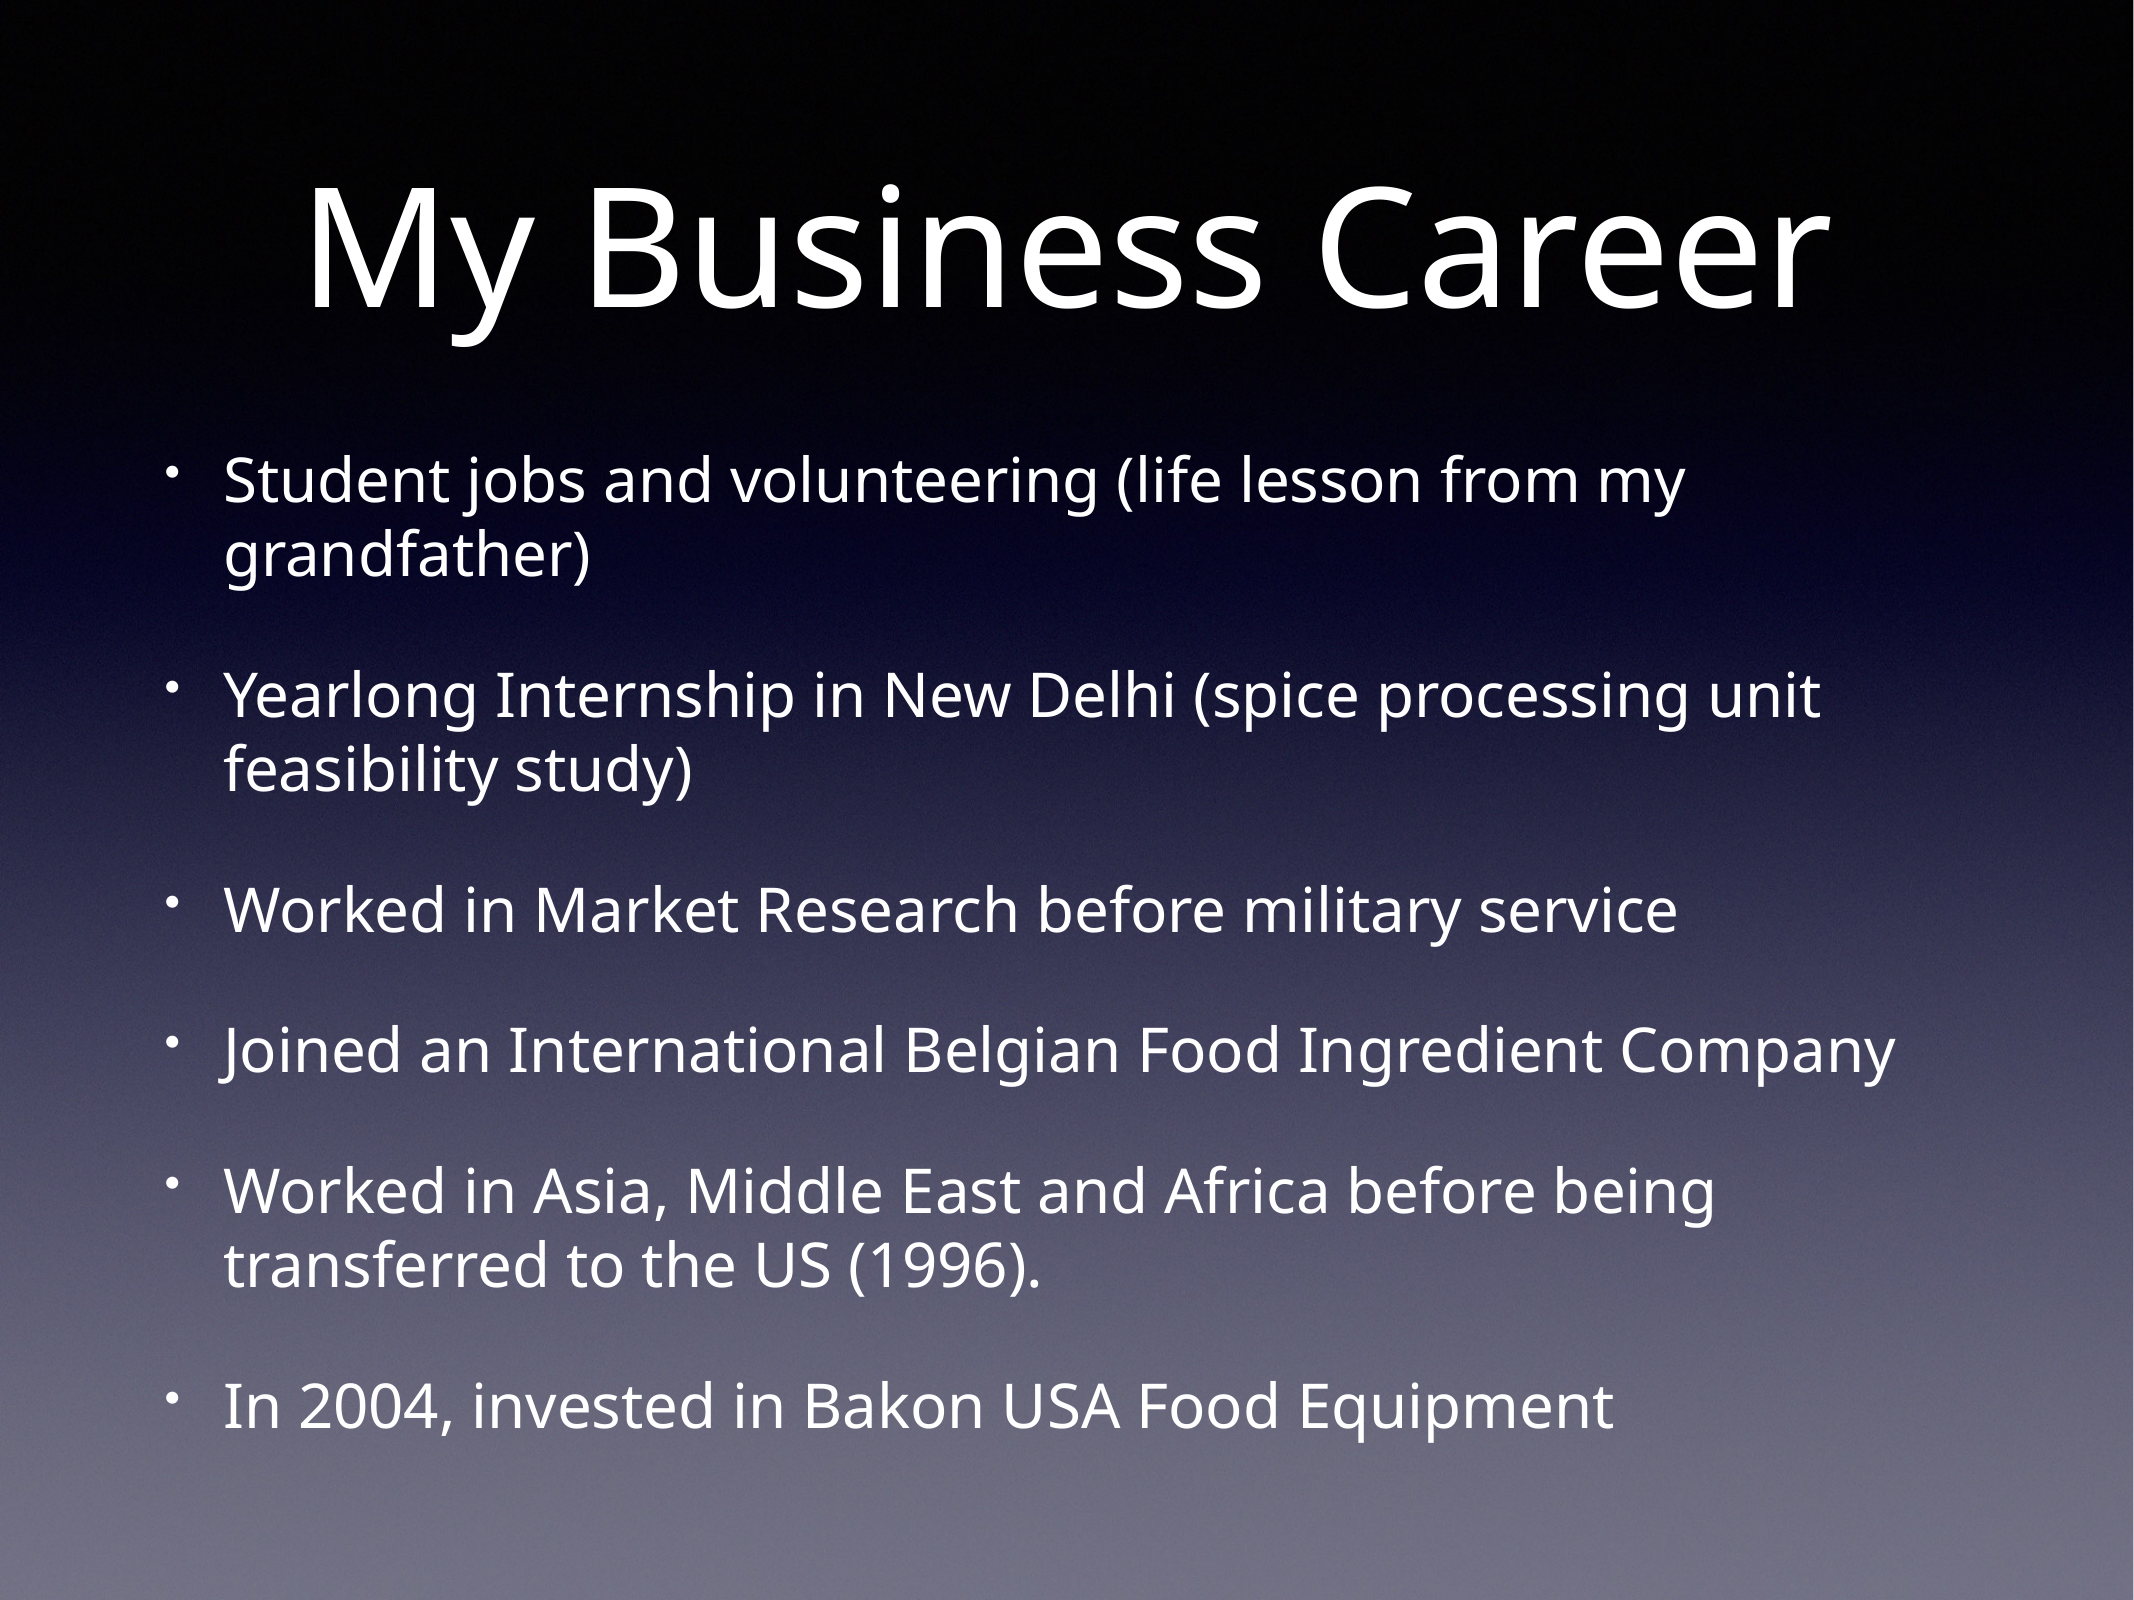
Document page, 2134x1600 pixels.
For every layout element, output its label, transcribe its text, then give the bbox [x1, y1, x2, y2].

list Student jobs and volunteering (life lesson from my grandfather) Yearlong Internship in New Delhi (spice processing unit feasibility study) Worked in Market Research before military service Joined an International Belgian Food Ingredient Company Worked in Asia, Middle East and Africa before being transferred to the US (1996). In 2004, invested in Bakon USA Food Equipment [155, 424, 1978, 1457]
picture [0, 0, 2134, 1600]
title My Business Career [155, 66, 1978, 416]
